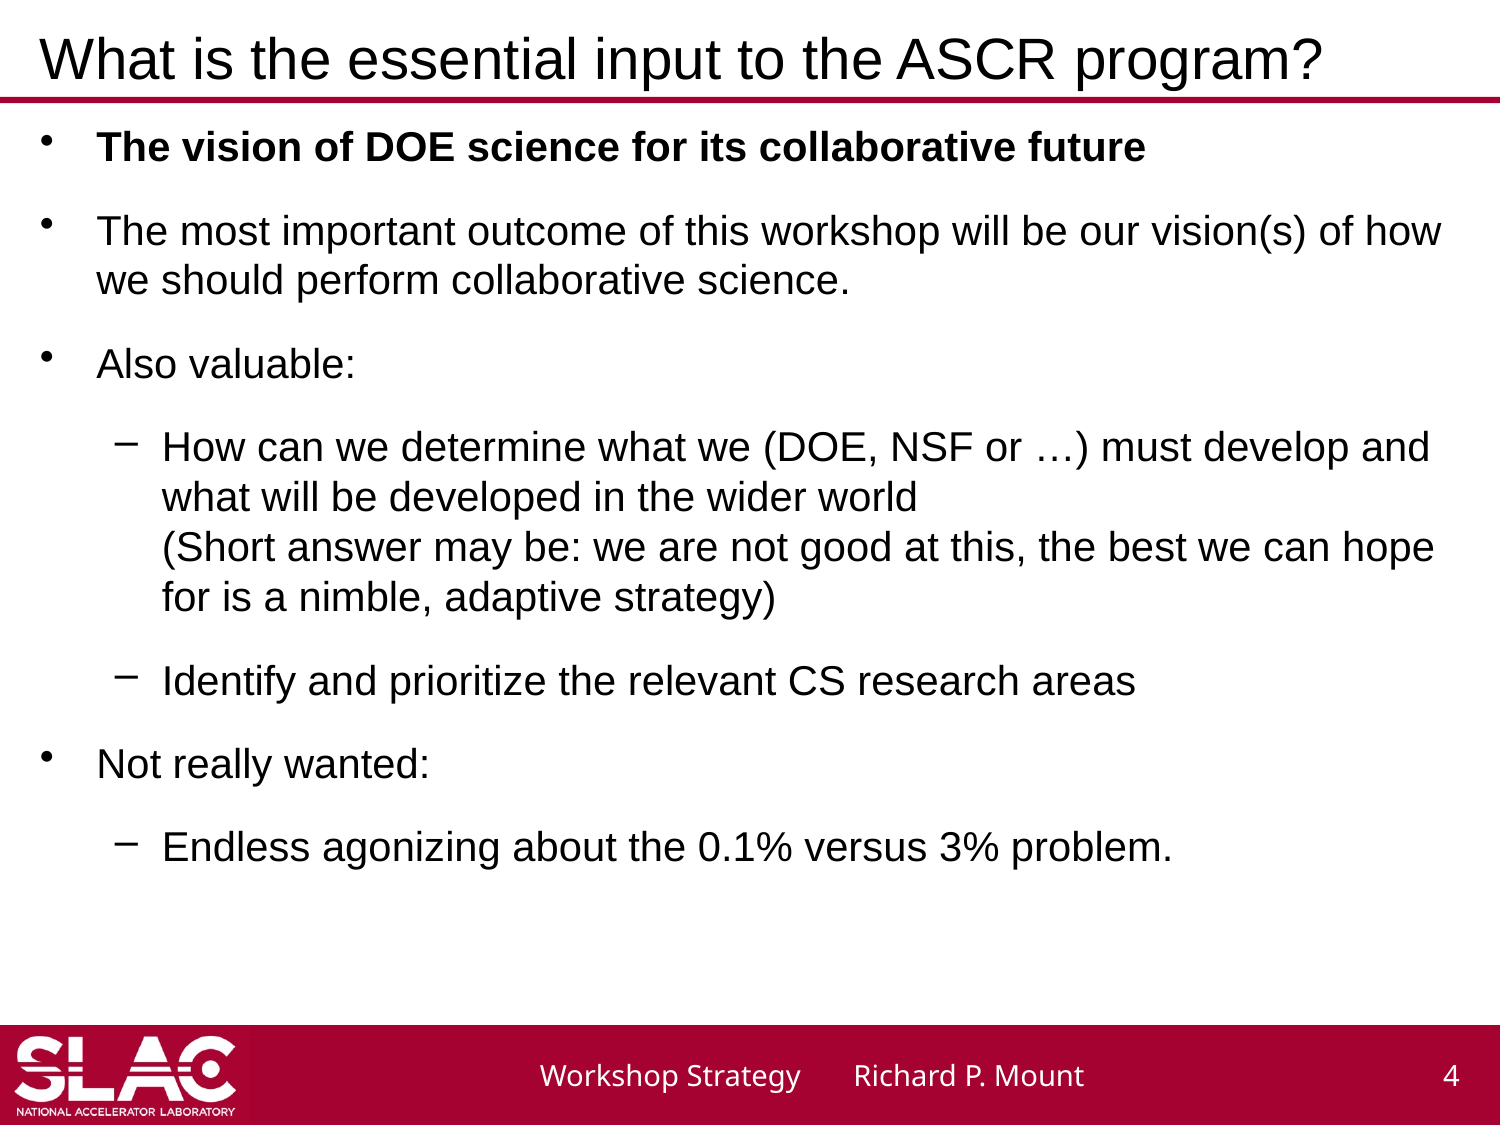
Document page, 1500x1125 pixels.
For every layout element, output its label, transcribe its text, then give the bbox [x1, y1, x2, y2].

list The vision of DOE science for its collaborative future The most important outcome of this workshop will be our vision(s) of how we should perform collaborative science. Also valuable: How can we determine what we (DOE, NSF or …) must develop and what will be developed in the wider world (Short answer may be: we are not good at this, the best we can hope for is a nimble, adaptive strategy) Identify and prioritize the relevant CS research areas Not really wanted: Endless agonizing about the 0.1% versus 3% problem. [24, 112, 1475, 1000]
footer Workshop Strategy Richard P. Mount [262, 1049, 1363, 1103]
picture [0, 1026, 250, 1125]
slide_number 4 [1374, 1049, 1476, 1103]
title What is the essential input to the ASCR program? [24, 24, 1475, 88]
